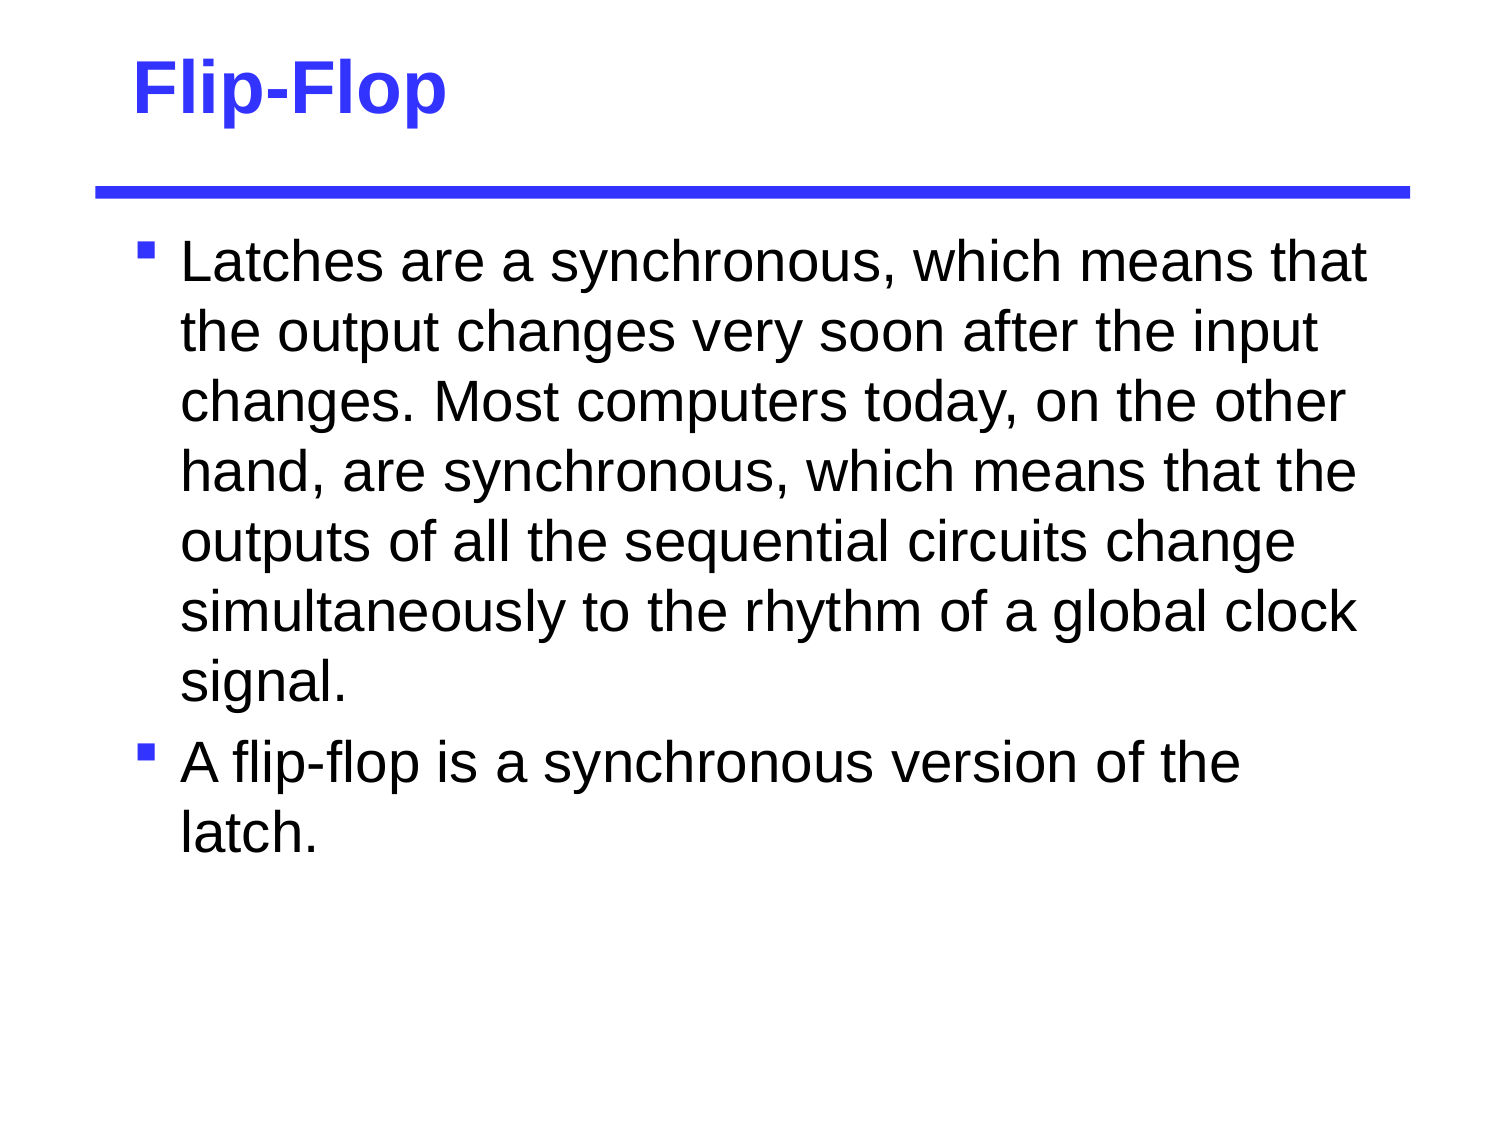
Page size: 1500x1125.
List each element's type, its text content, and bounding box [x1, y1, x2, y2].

list Latches are a synchronous, which means that the output changes very soon after the input changes. Most computers today, on the other hand, are synchronous, which means that the outputs of all the sequential circuits change simultaneously to the rhythm of a global clock signal. A flip-flop is a synchronous version of the latch. [117, 215, 1394, 1041]
title Flip-Flop [117, 0, 1393, 168]
